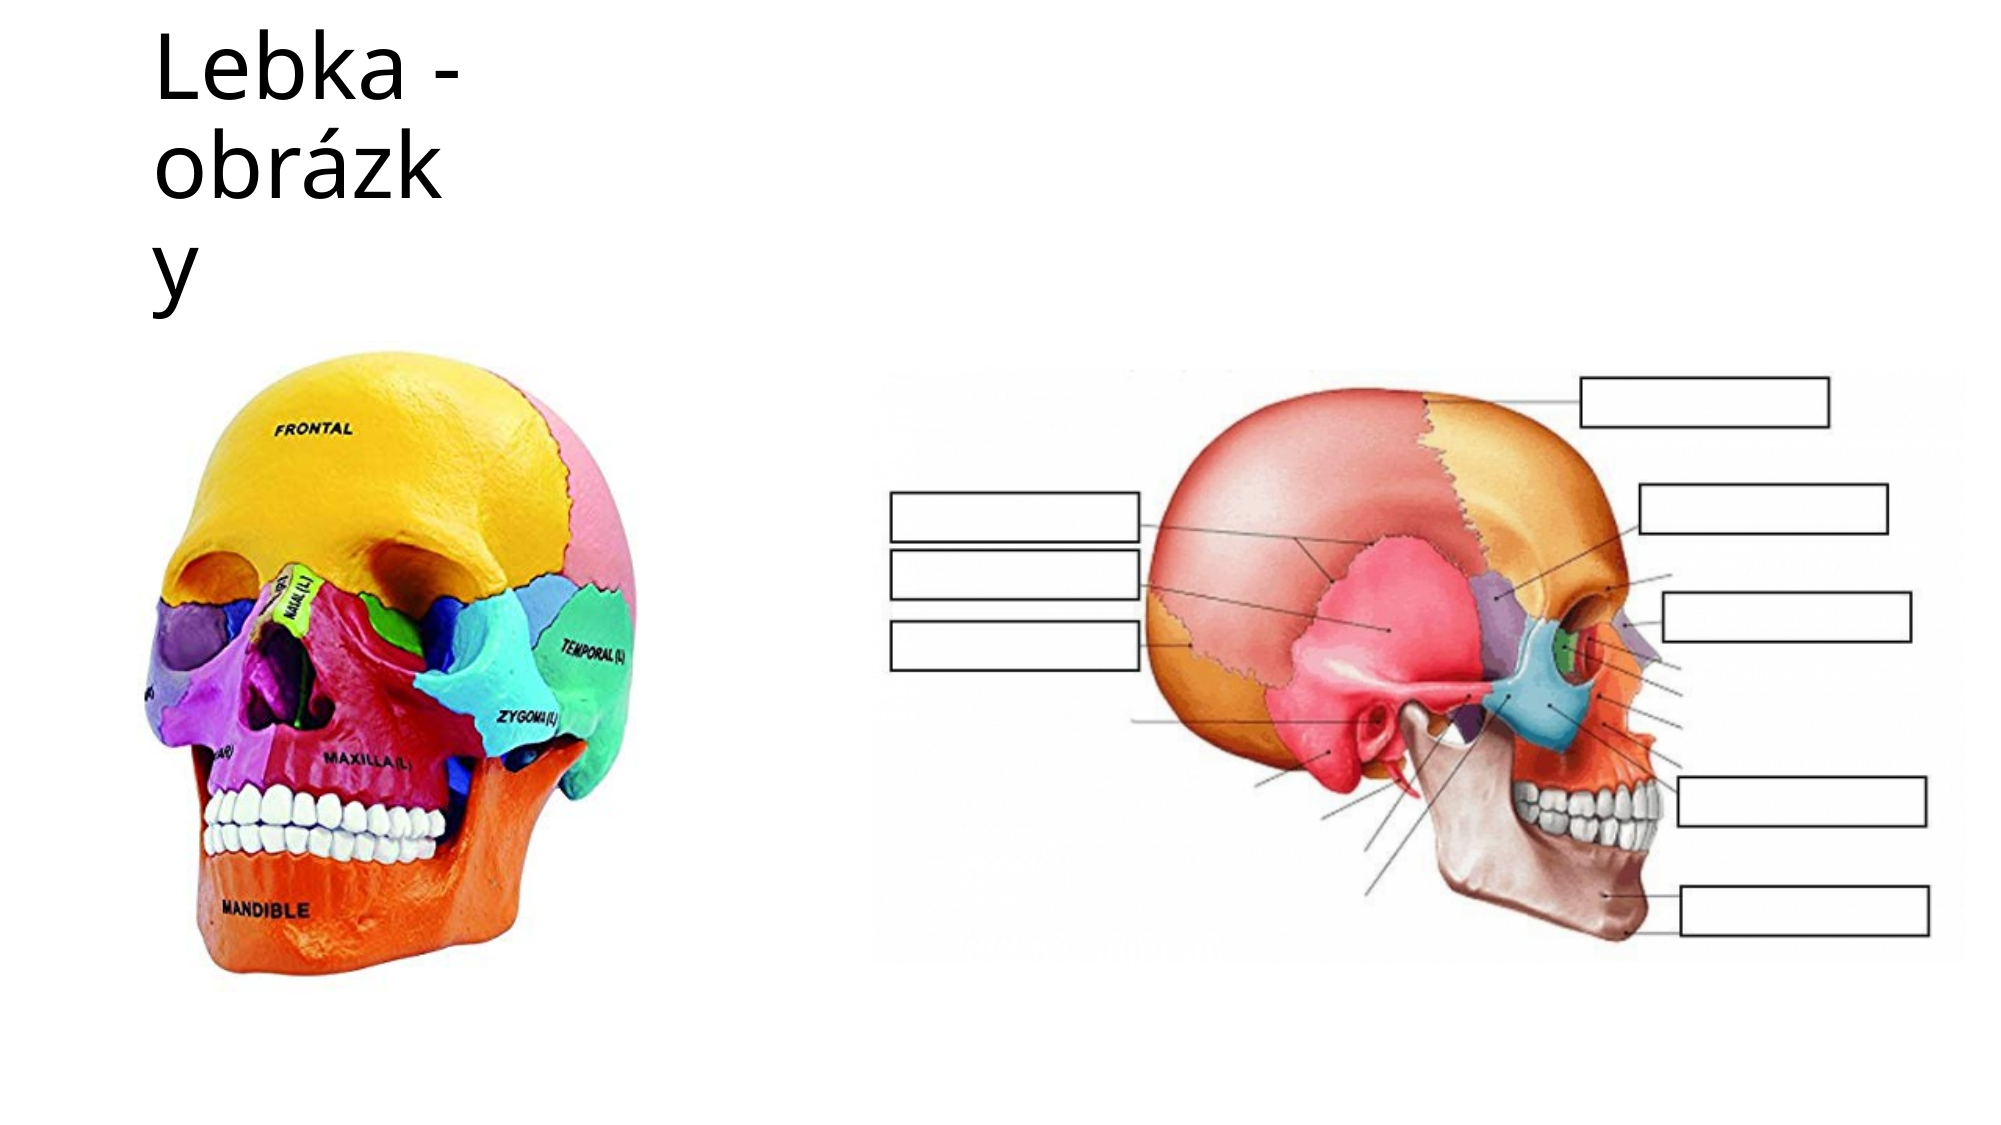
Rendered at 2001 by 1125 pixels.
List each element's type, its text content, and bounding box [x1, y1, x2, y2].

picture [871, 237, 1966, 1098]
picture [137, 341, 672, 994]
title Lebka - obrázky [137, 59, 485, 278]
